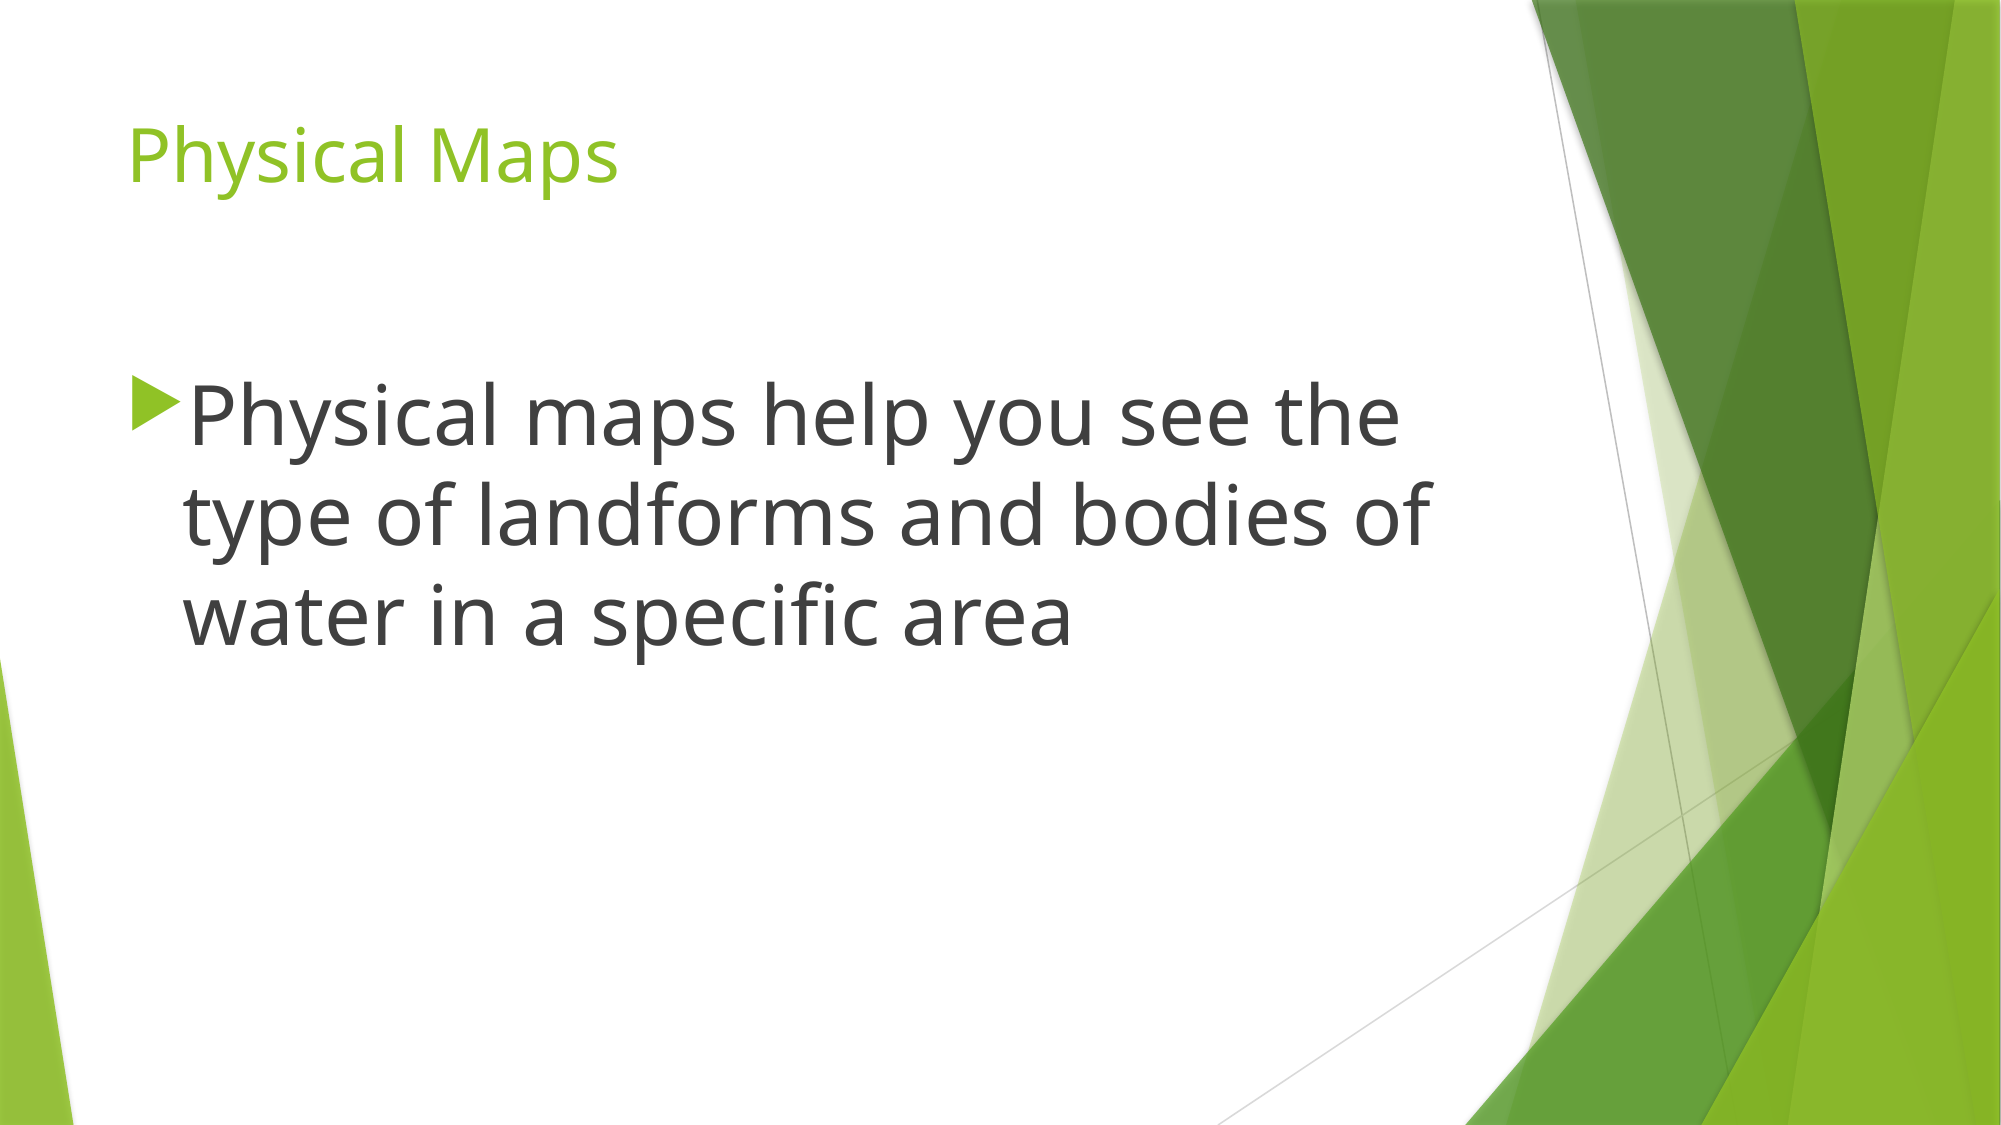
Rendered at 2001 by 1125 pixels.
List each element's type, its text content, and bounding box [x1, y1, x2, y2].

list Physical maps help you see the type of landforms and bodies of water in a specific area [111, 354, 1522, 992]
title Physical Maps [111, 99, 1522, 317]
